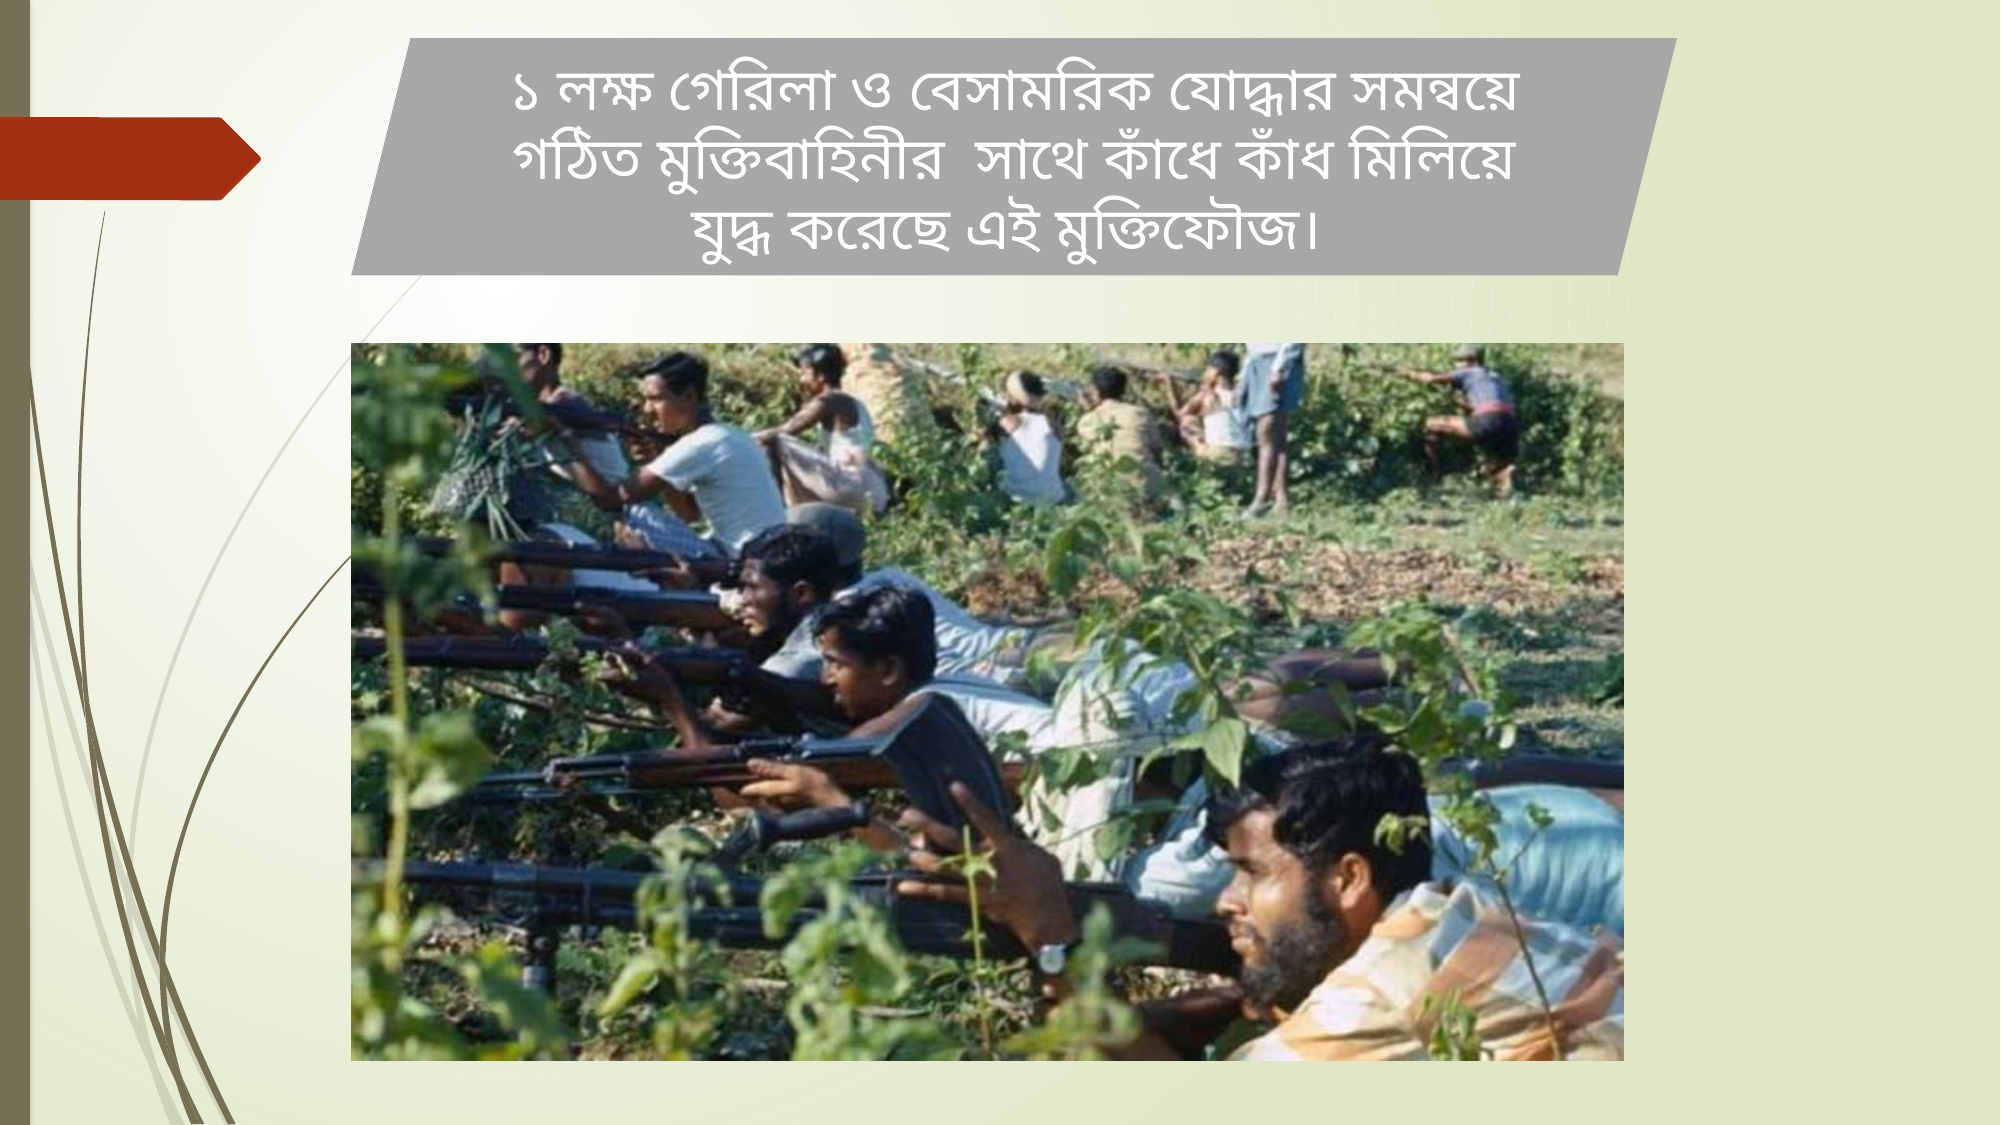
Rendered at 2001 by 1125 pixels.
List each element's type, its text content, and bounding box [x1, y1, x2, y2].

text_box ১ লক্ষ গেরিলা ও বেসামরিক যোদ্ধার সমন্বয়ে গঠিত মুক্তিবাহিনীর সাথে কাঁধে কাঁধ মিলিয়ে যুদ্ধ করেছে এই মুক্তিফৌজ। [349, 36, 1679, 277]
picture [350, 343, 1625, 1062]
